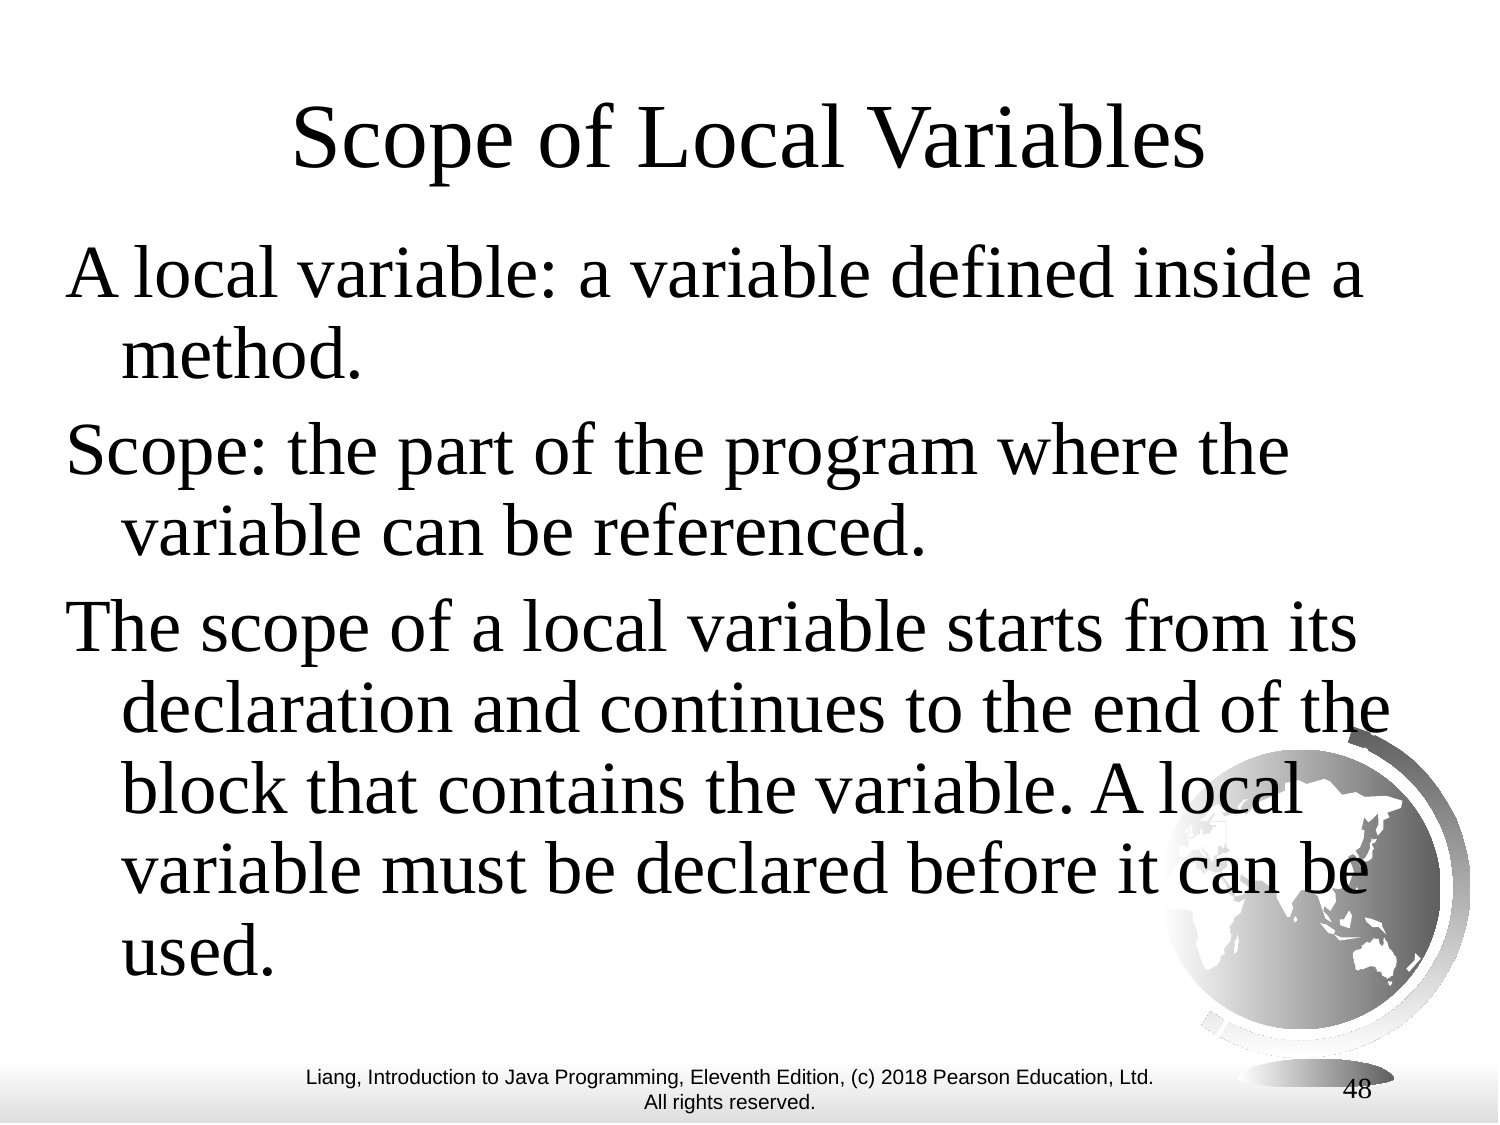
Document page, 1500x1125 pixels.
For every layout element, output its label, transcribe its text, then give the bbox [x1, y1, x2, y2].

list A local variable: a variable defined inside a method. Scope: the part of the program where the variable can be referenced. The scope of a local variable starts from its declaration and continues to the end of the block that contains the variable. A local variable must be declared before it can be used. [50, 224, 1463, 1050]
slide_number 48 [1074, 1050, 1388, 1125]
title Scope of Local Variables [112, 62, 1388, 200]
